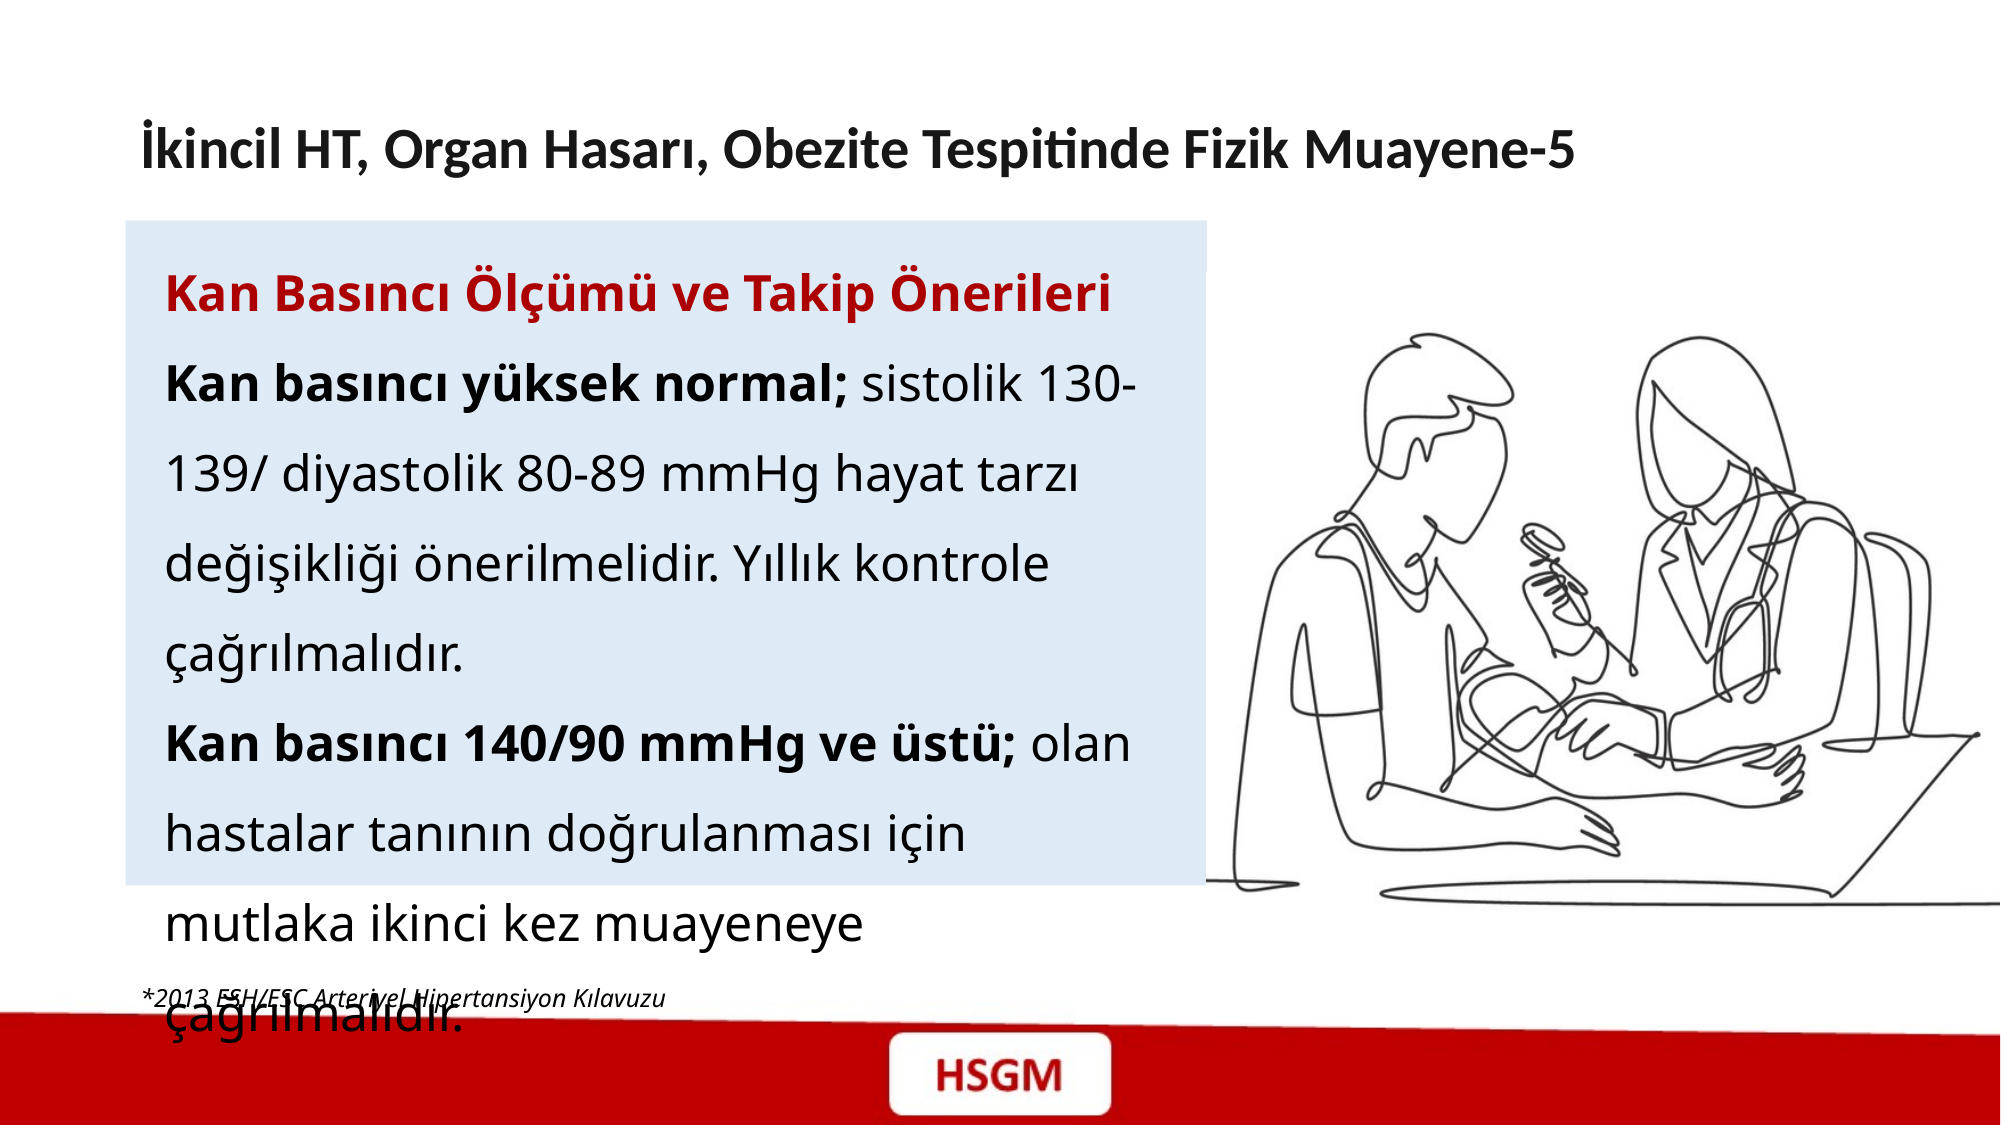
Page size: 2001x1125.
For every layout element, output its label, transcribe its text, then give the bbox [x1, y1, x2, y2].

text_box *2013 ESH/ESC Arteriyel Hipertansiyon Kılavuzu [125, 975, 1002, 1021]
text_box İkincil HT, Organ Hasarı, Obezite Tespitinde Fizik Muayene-5 [125, 102, 1853, 188]
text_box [125, 220, 1207, 886]
picture [0, 0, 2001, 1125]
